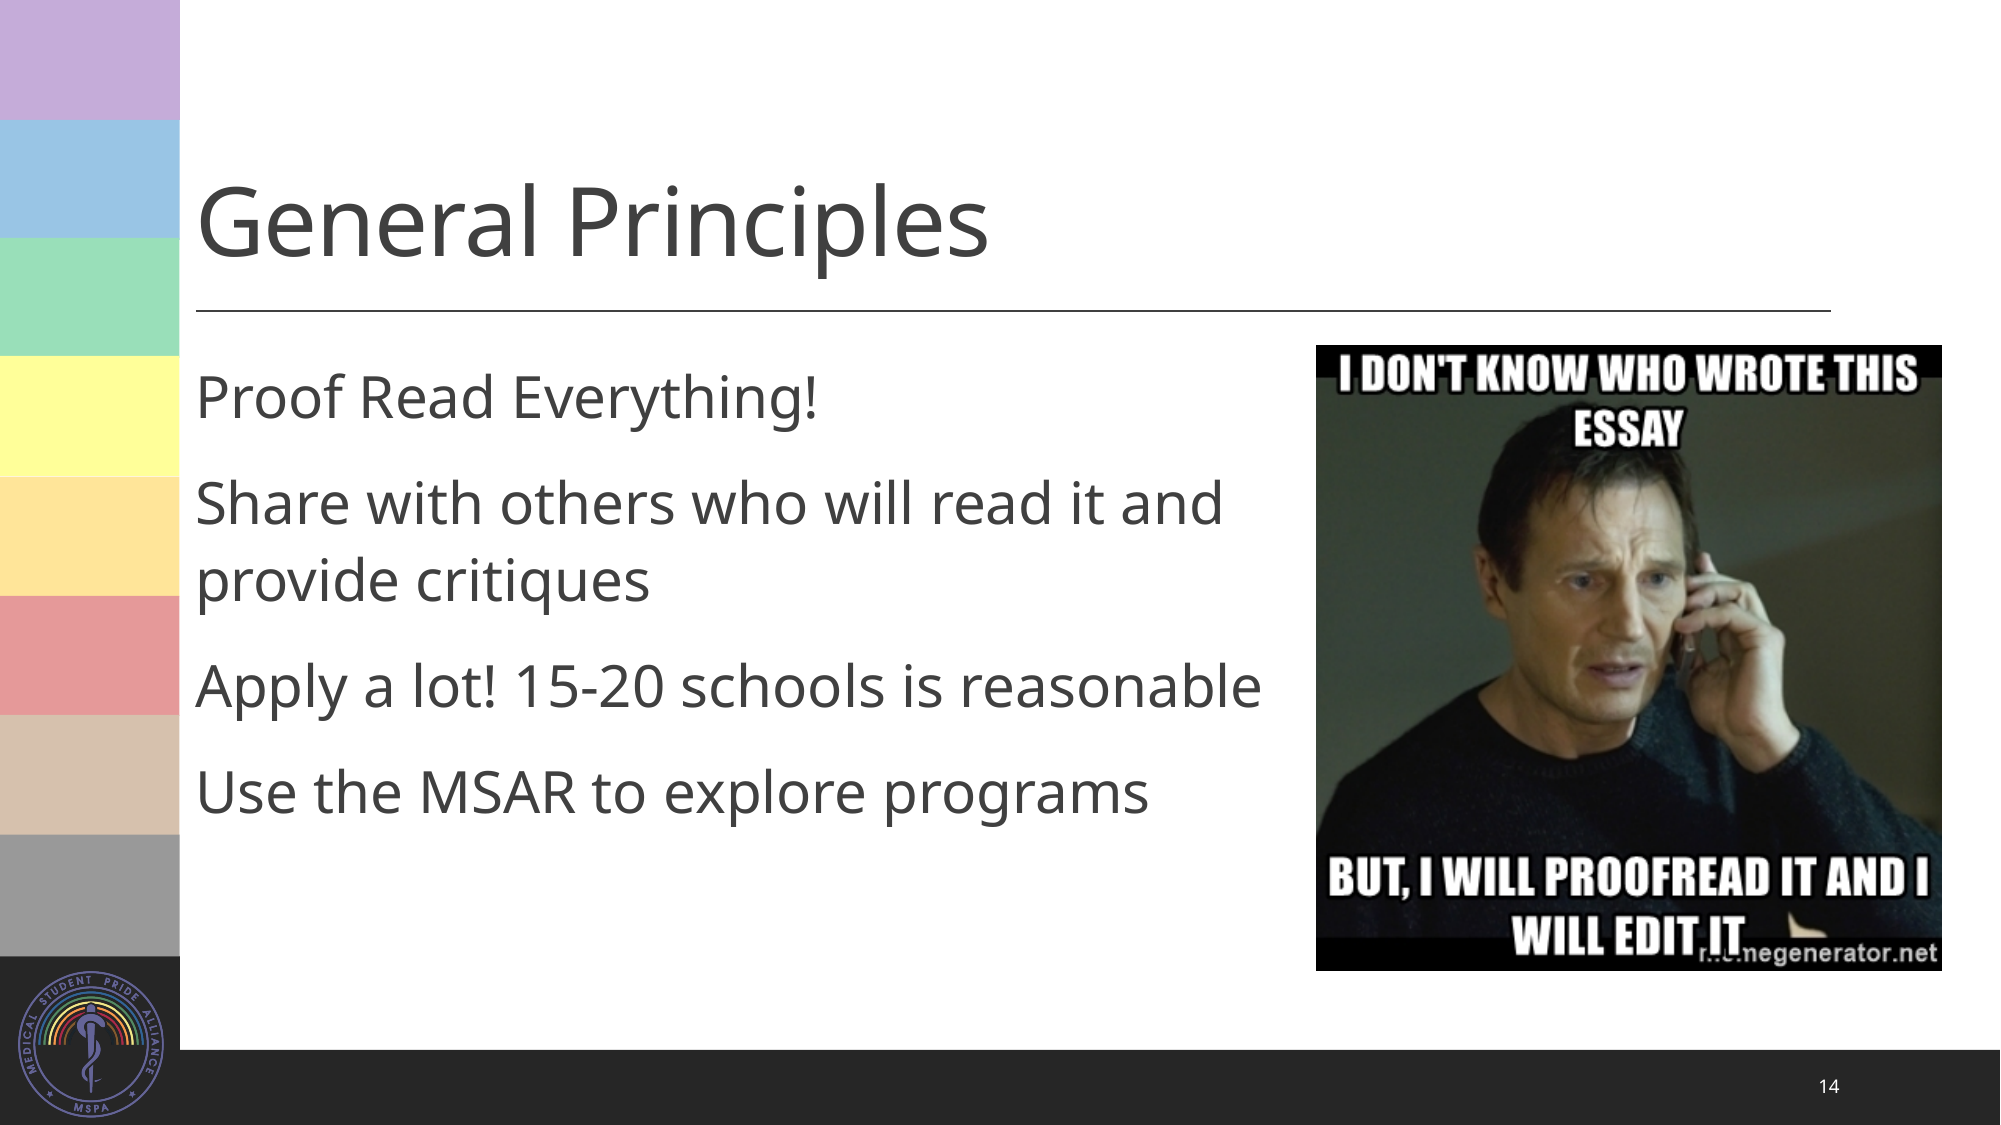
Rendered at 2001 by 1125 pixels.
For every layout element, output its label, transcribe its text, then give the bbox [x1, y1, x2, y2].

slide_number 14 [1803, 1057, 1932, 1118]
title General Principles [180, 47, 1830, 285]
picture [1315, 345, 1942, 972]
picture [18, 971, 164, 1118]
list Proof Read Everything! Share with others who will read it and provide critiques Apply a lot! 15-20 schools is reasonable Use the MSAR to explore programs [180, 345, 1284, 963]
